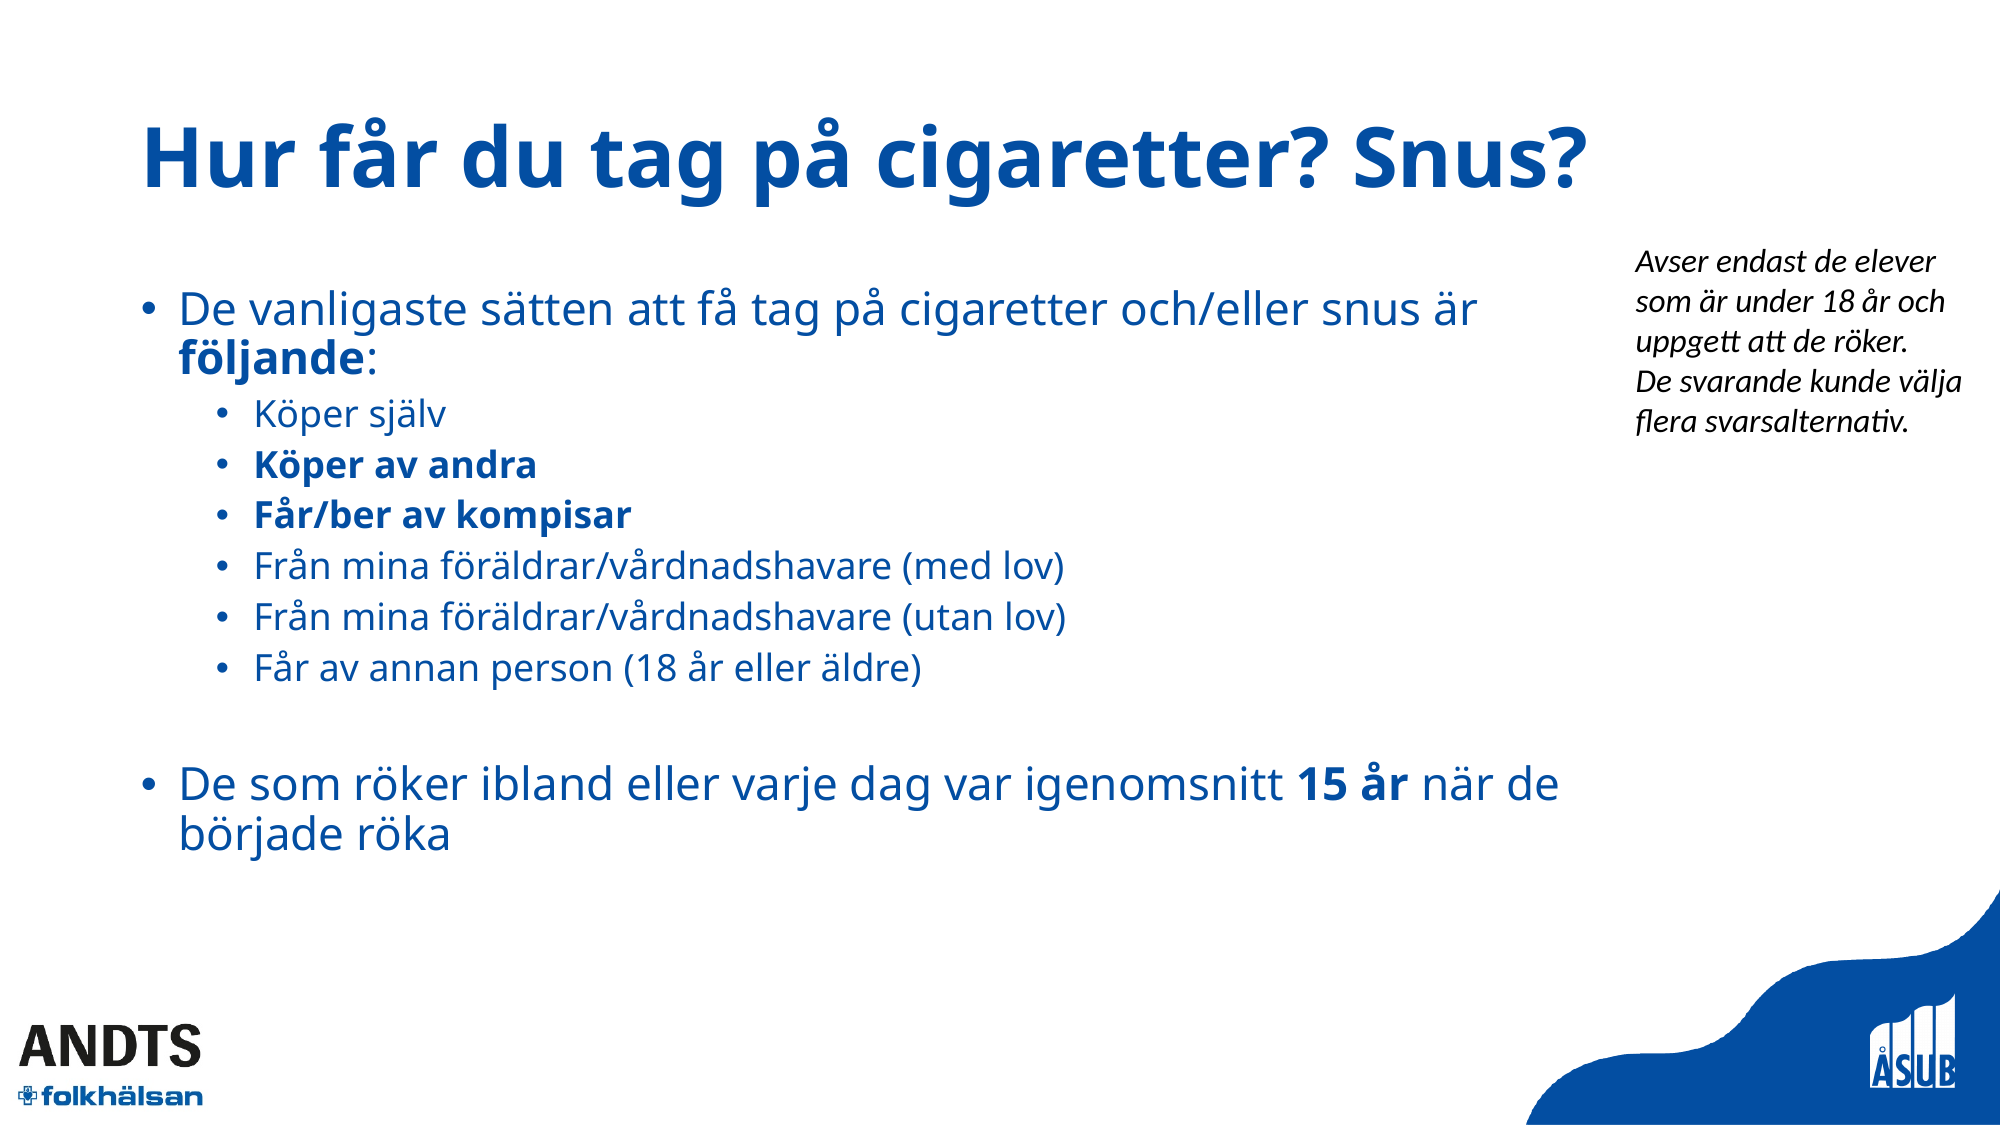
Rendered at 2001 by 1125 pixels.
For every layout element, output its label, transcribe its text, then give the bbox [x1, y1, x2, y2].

picture [0, 1001, 220, 1125]
picture [1526, 889, 2000, 1125]
list De vanligaste sätten att få tag på cigaretter och/eller snus är följande: Köper själv Köper av andra Får/ber av kompisar Från mina föräldrar/vårdnadshavare (med lov) Från mina föräldrar/vårdnadshavare (utan lov) Får av annan person (18 år eller äldre) De som röker ibland eller varje dag var igenomsnitt 15 år när de började röka [125, 278, 1706, 956]
text_box Avser endast de elever som är under 18 år och uppgett att de röker. De svarande kunde välja flera svarsalternativ. [1620, 231, 1998, 446]
title Hur får du tag på cigaretter? Snus? [125, 107, 1706, 278]
